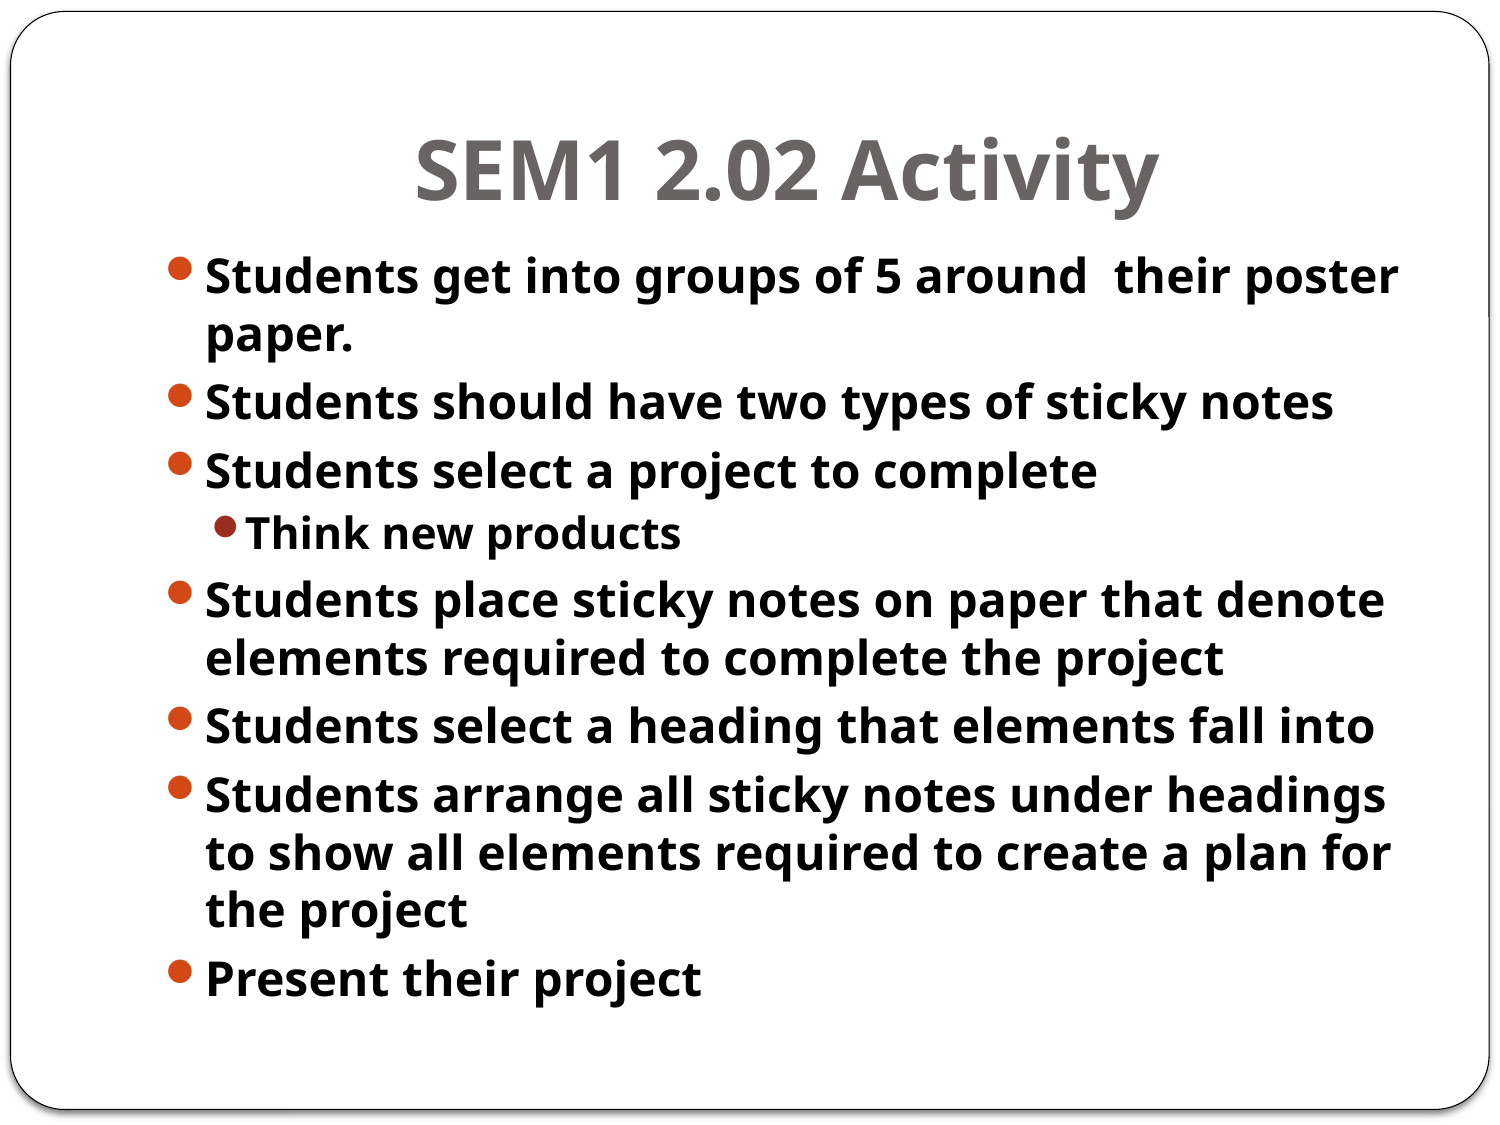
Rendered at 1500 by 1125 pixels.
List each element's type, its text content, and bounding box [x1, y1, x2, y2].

list Students get into groups of 5 around their poster paper. Students should have two types of sticky notes Students select a project to complete Think new products Students place sticky notes on paper that denote elements required to complete the project Students select a heading that elements fall into Students arrange all sticky notes under headings to show all elements required to create a plan for the project Present their project [150, 237, 1425, 1088]
title SEM1 2.02 Activity [150, 45, 1425, 233]
